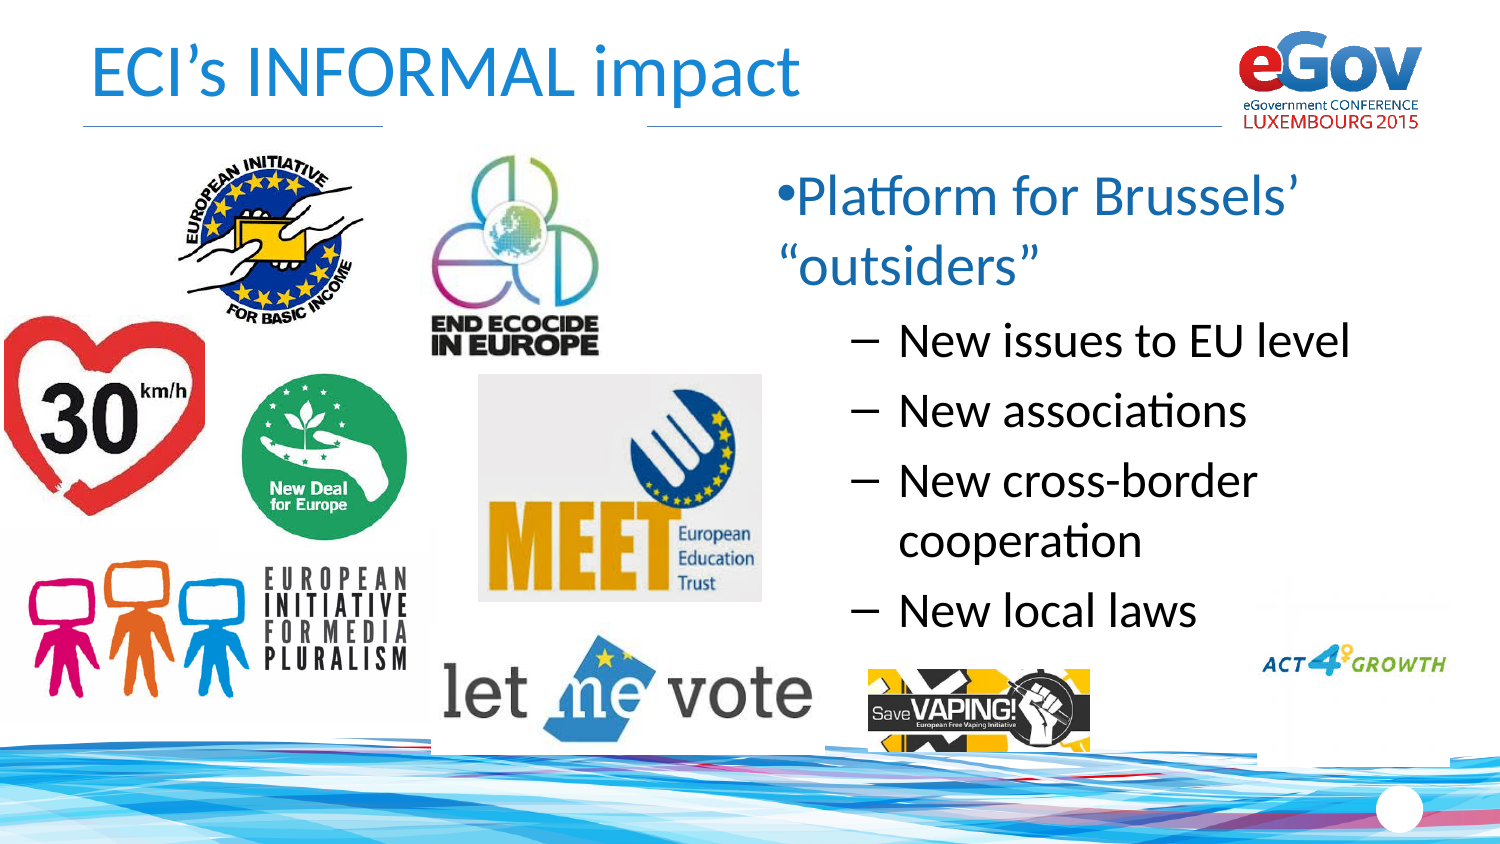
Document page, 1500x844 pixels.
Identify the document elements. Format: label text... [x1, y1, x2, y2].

picture [867, 669, 1090, 752]
text_box Platform for Brussels’ “outsiders” New issues to EU level New associations New cross-border cooperation New local laws [761, 150, 1425, 844]
picture [0, 0, 1500, 844]
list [74, 149, 378, 328]
title ECI’s INFORMAL impact [75, 0, 1425, 138]
